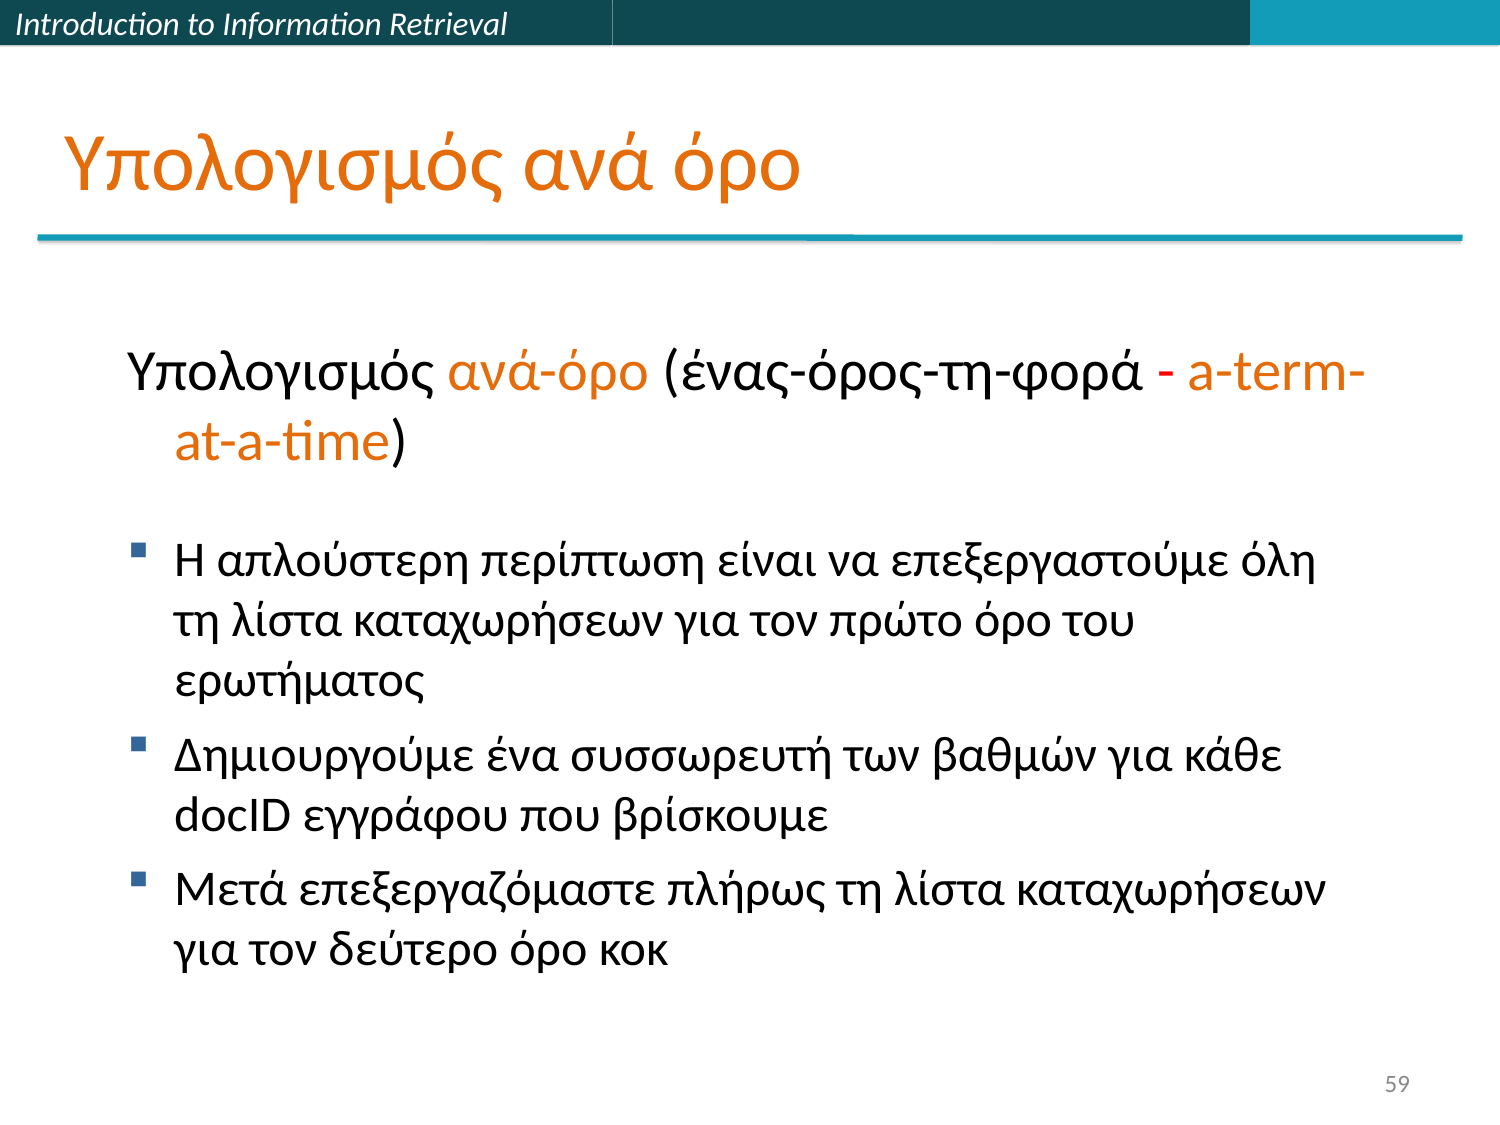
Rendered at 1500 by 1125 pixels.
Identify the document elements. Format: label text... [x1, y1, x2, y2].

text_box Υπολογισμός ανά όρο [49, 99, 1413, 213]
text_box Yπολογισμός ανά-όρο (ένας-όρος-τη-φορά - a-term-at-a-time) Η απλούστερη περίπτωση είναι να επεξεργαστούμε όλη τη λίστα καταχωρήσεων για τον πρώτο όρο του ερωτήματος Δημιουργούμε ένα συσσωρευτή των βαθμών για κάθε docID εγγράφου που βρίσκουμε Μετά επεξεργαζόμαστε πλήρως τη λίστα καταχωρήσεων για τον δεύτερο όρο κοκ [37, 324, 1388, 1013]
slide_number 59 [1074, 1062, 1425, 1103]
